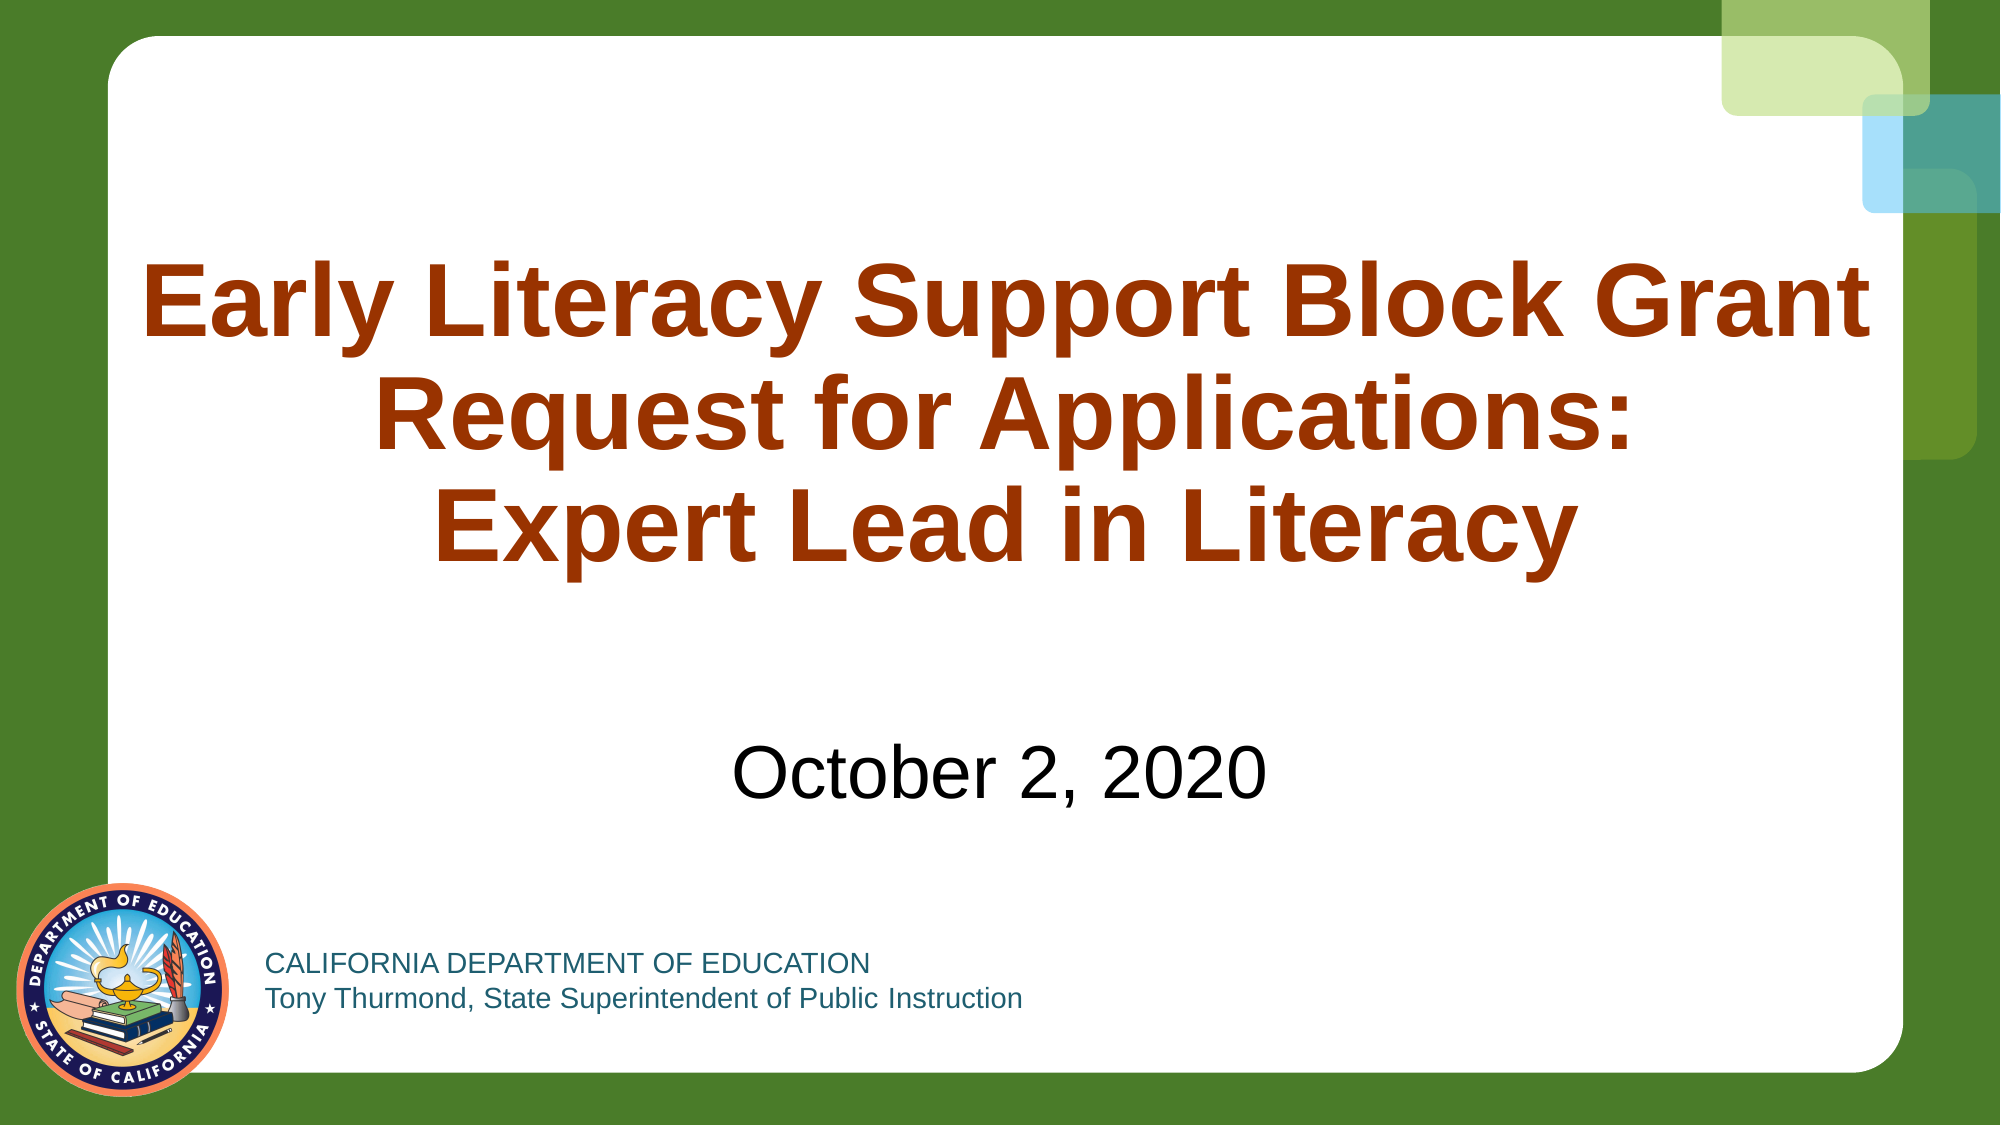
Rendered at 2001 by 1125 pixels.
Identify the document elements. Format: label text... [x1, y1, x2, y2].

subtitle October 2, 2020 [249, 645, 1750, 835]
picture [16, 883, 229, 1097]
title Early Literacy Support Block Grant Request for Applications: Expert Lead in Literacy [103, 78, 1910, 593]
